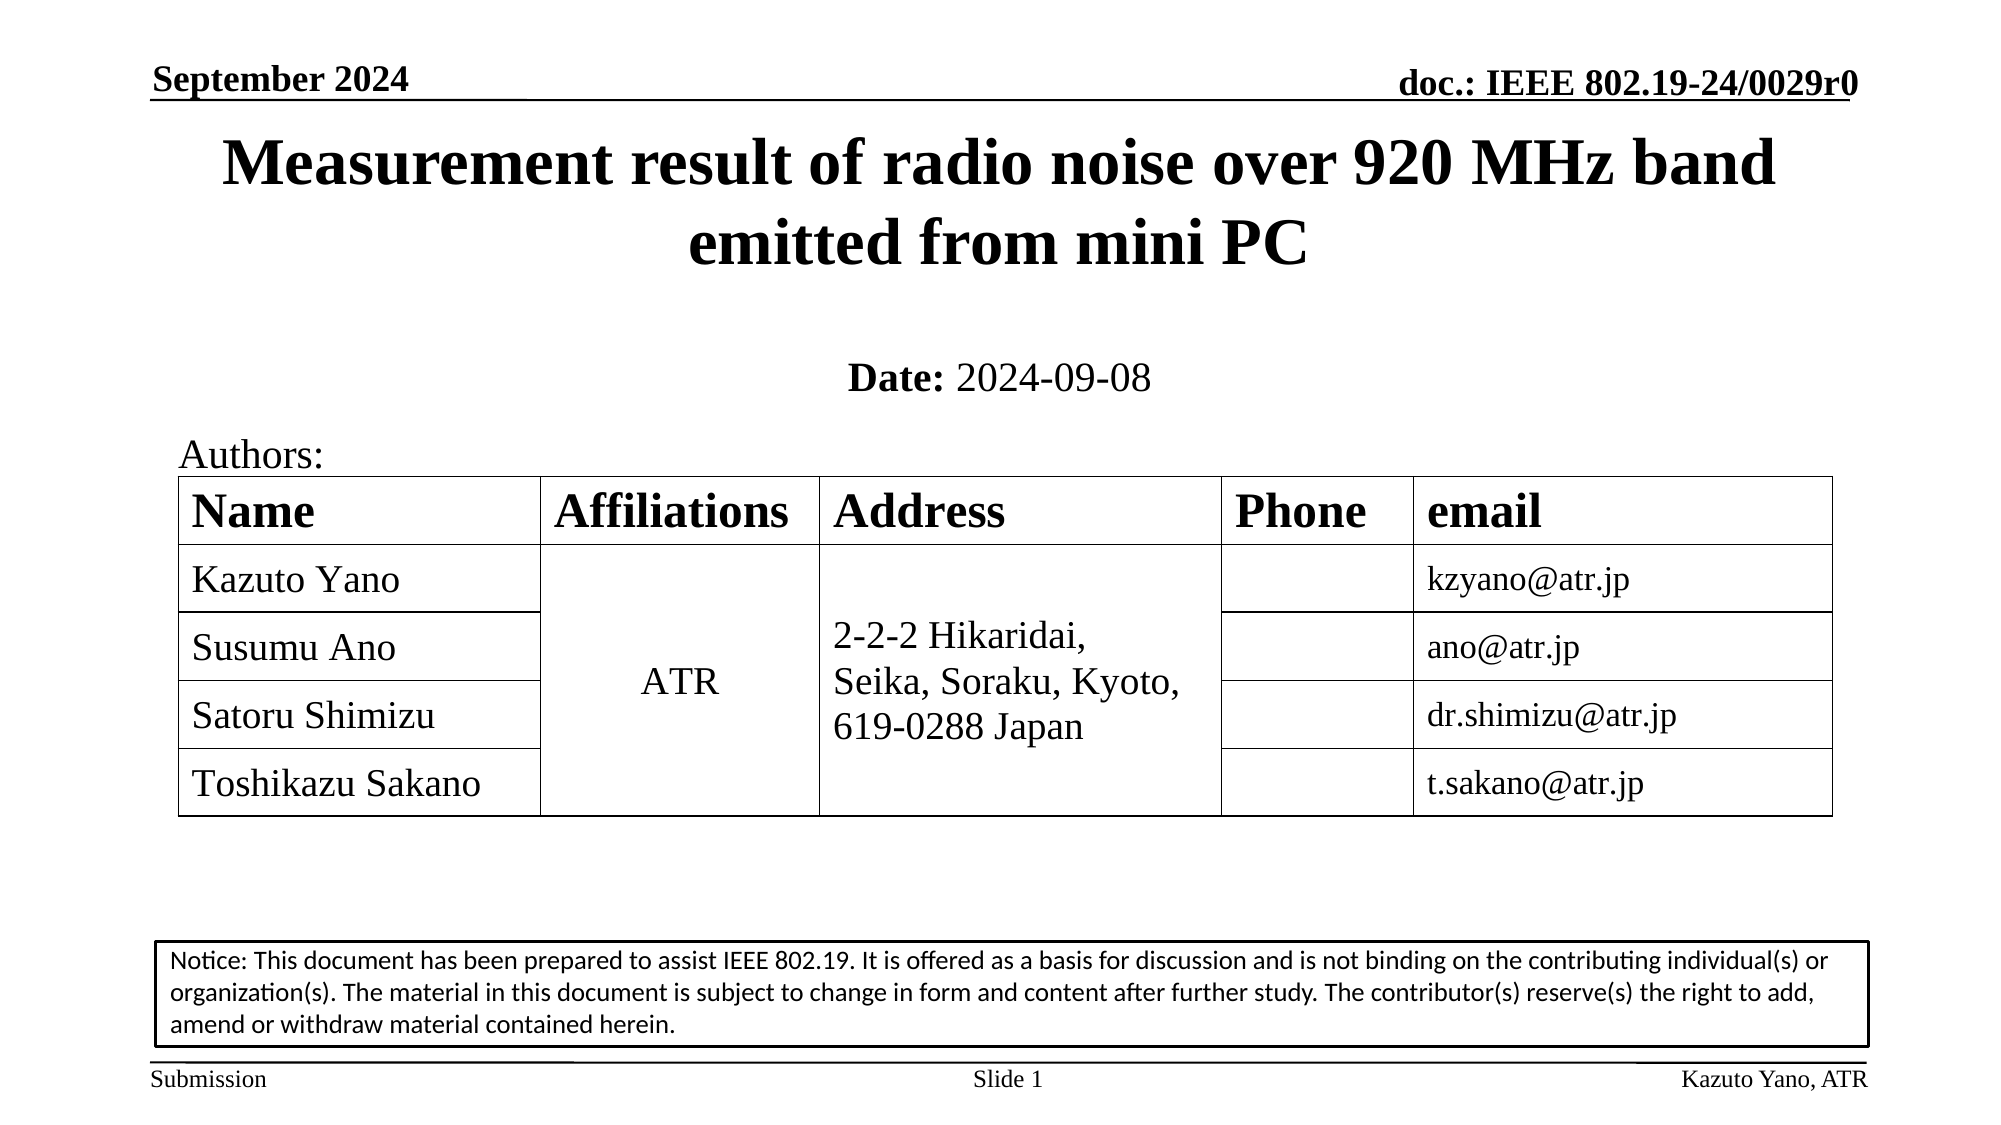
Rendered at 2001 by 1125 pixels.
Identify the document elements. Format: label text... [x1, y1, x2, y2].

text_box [154, 934, 1869, 1050]
subtitle Date: 2024-09-08 [299, 342, 1701, 421]
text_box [159, 475, 1941, 877]
text_box Authors: [162, 419, 401, 475]
footer Kazuto Yano, ATR [1171, 1061, 1869, 1093]
slide_number Slide 1 [950, 1061, 1067, 1123]
title Measurement result of radio noise over 920 MHz band emitted from mini PC [149, 76, 1851, 319]
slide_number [152, 54, 563, 100]
